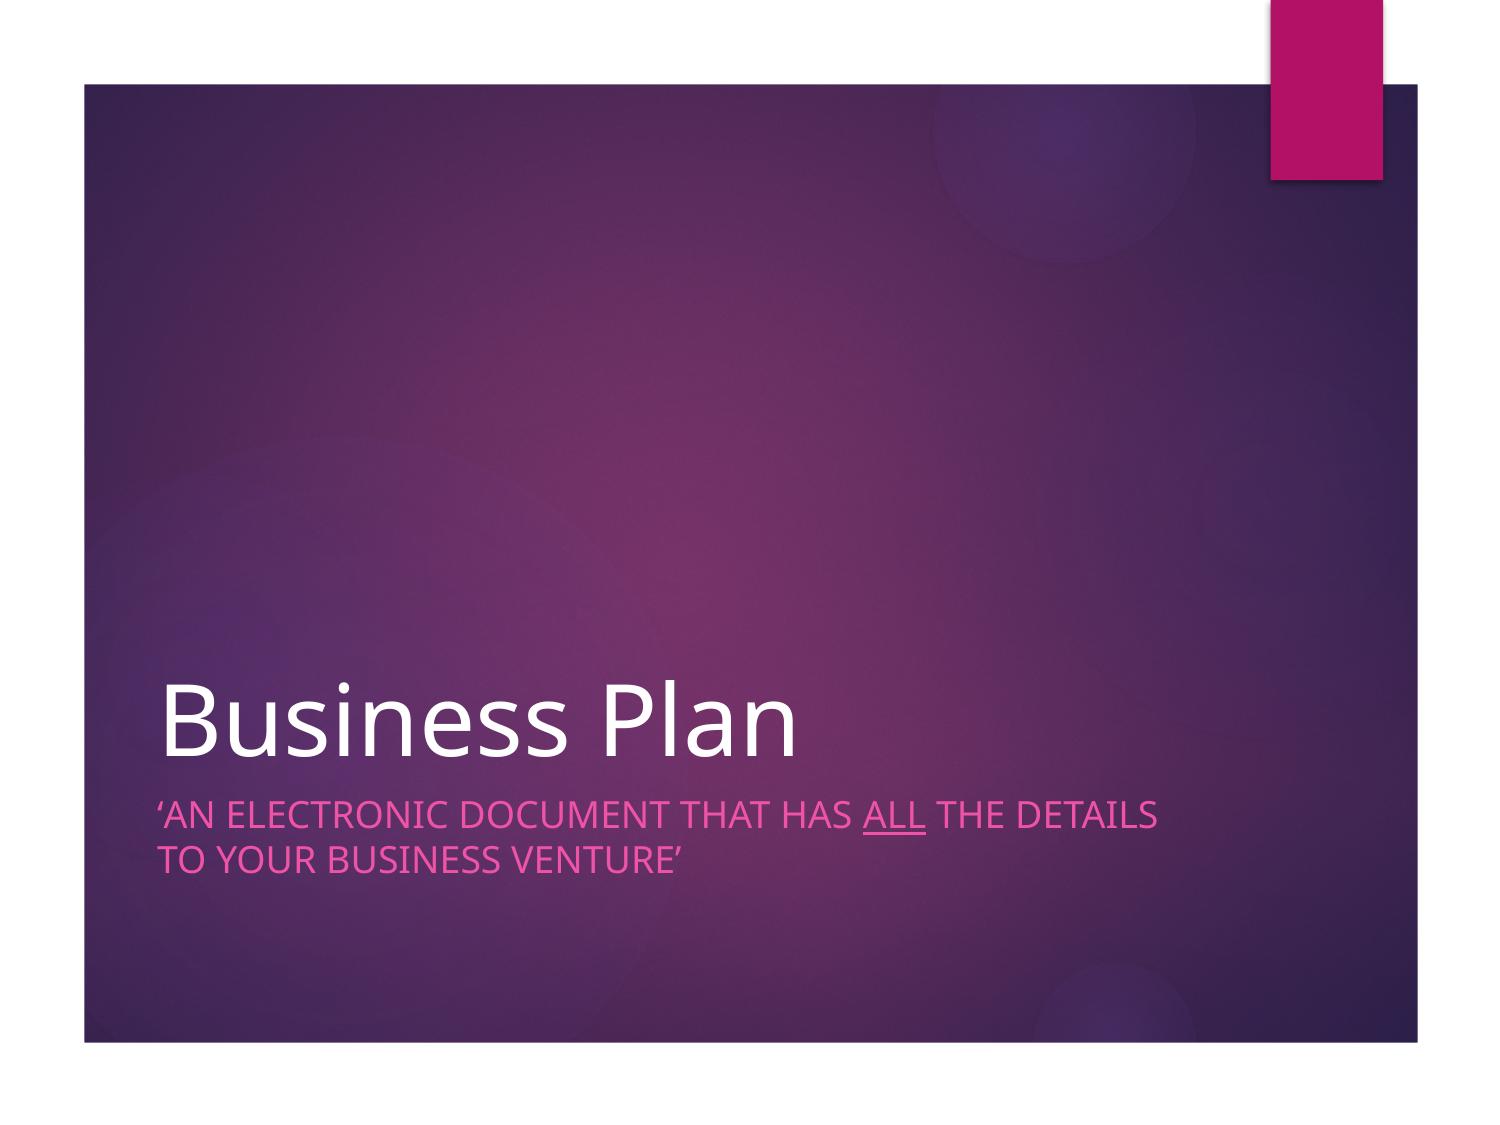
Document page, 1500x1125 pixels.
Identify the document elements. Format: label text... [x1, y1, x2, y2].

title Business Plan [142, 365, 1113, 783]
subtitle ‘An Electronic Document that has all the details to your Business venture’ [142, 783, 1175, 925]
